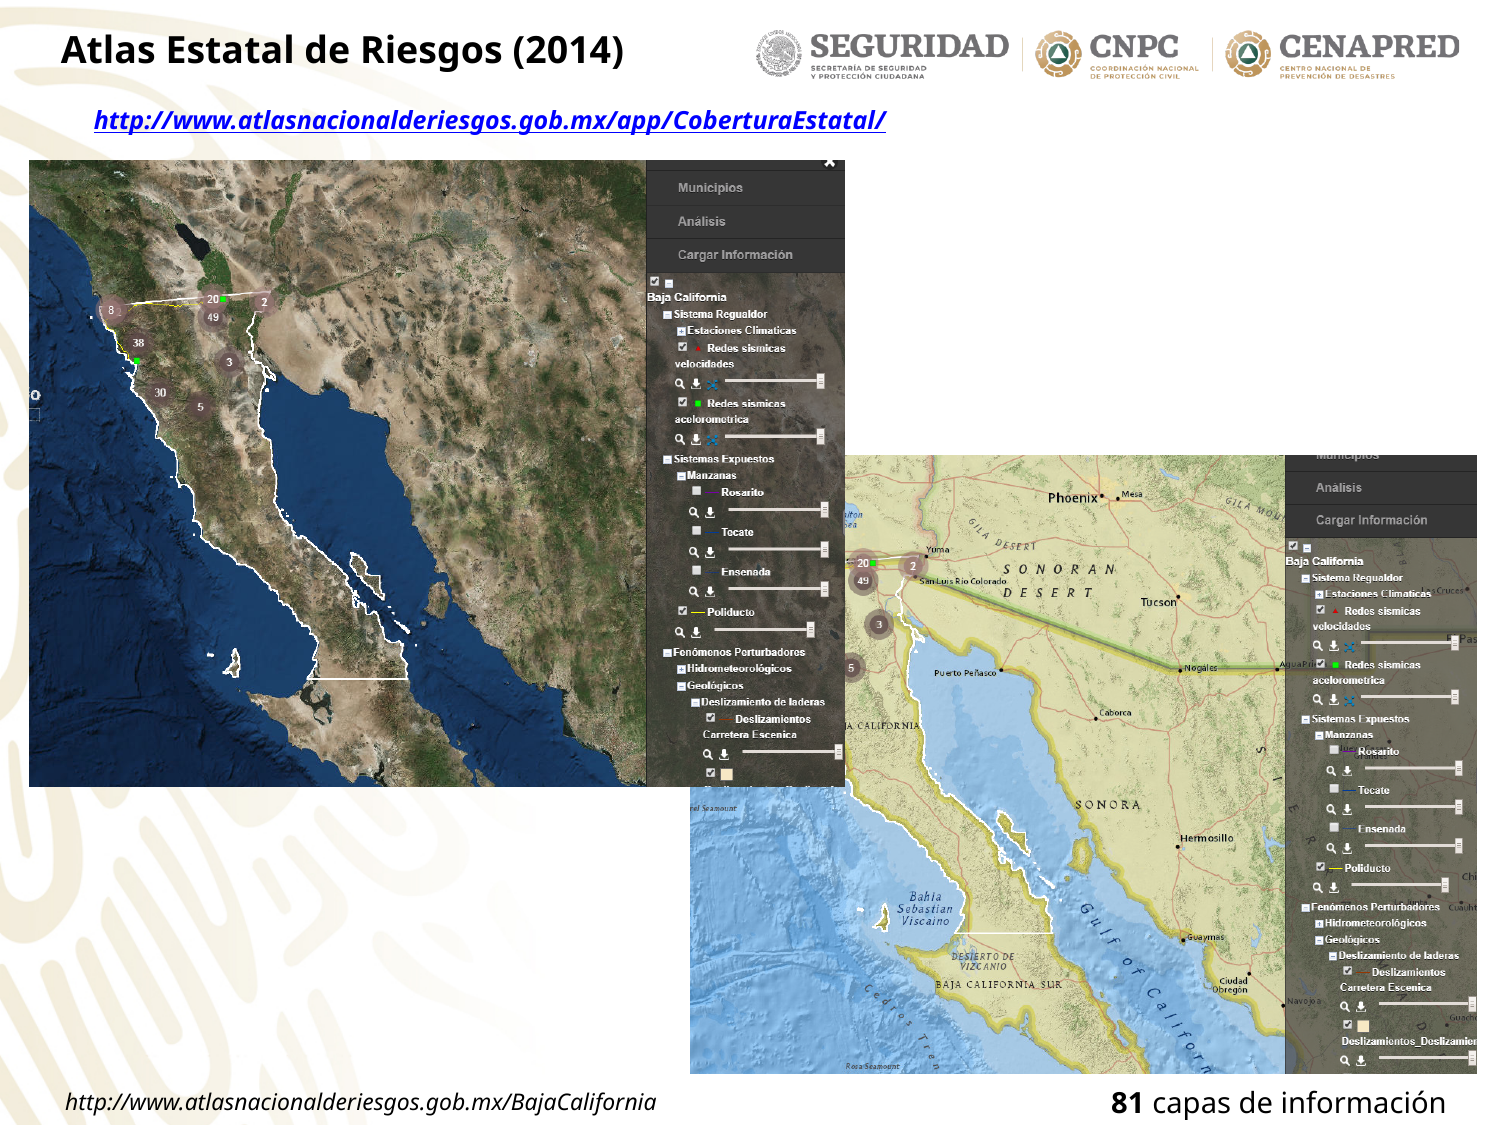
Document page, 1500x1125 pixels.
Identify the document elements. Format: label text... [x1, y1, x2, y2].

text_box http://www.atlasnacionalderiesgos.gob.mx/BajaCalifornia [50, 1080, 673, 1123]
text_box http://www.atlasnacionalderiesgos.gob.mx/app/CoberturaEstatal/ [79, 97, 901, 147]
text_box Atlas Estatal de Riesgos (2014) [46, 19, 640, 79]
text_box 81 capas de información [1096, 1083, 1462, 1125]
picture [0, 3, 1477, 1125]
